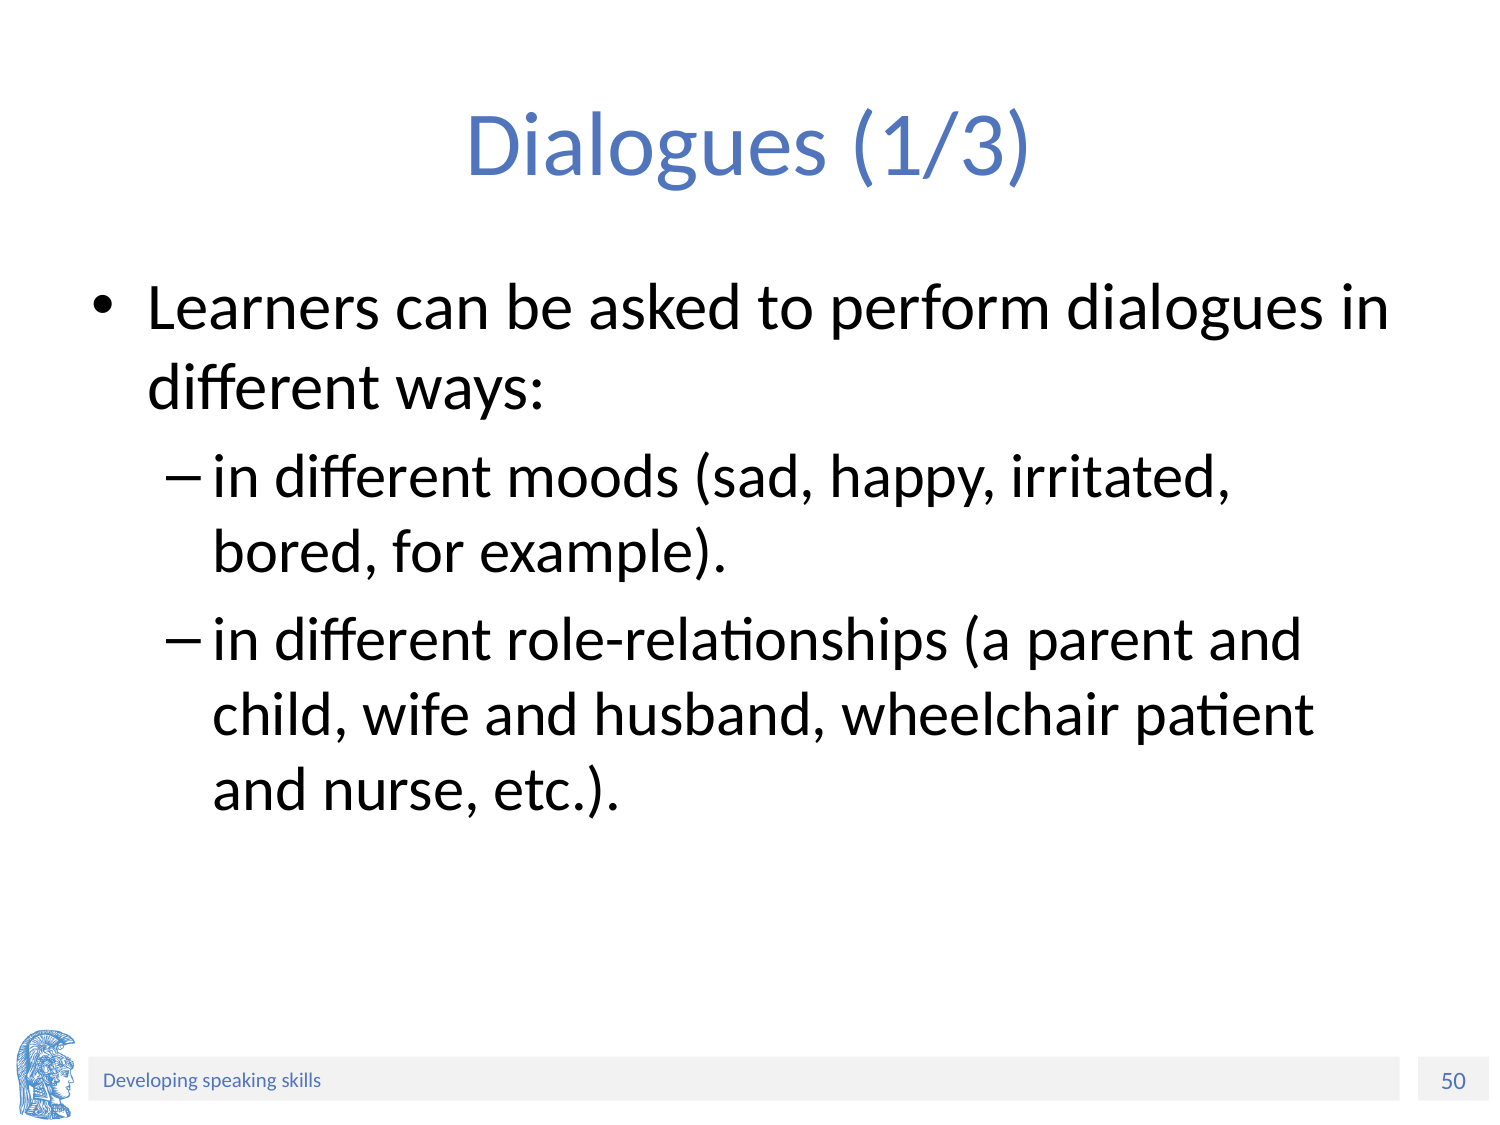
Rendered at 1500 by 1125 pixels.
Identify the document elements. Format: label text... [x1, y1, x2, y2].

title Dialogues (1/3) [75, 45, 1425, 233]
picture [9, 1026, 81, 1120]
list Learners can be asked to perform dialogues in different ways: in different moods (sad, happy, irritated, bored, for example). in different role-relationships (a parent and child, wife and husband, wheelchair patient and nurse, etc.). [76, 255, 1427, 998]
